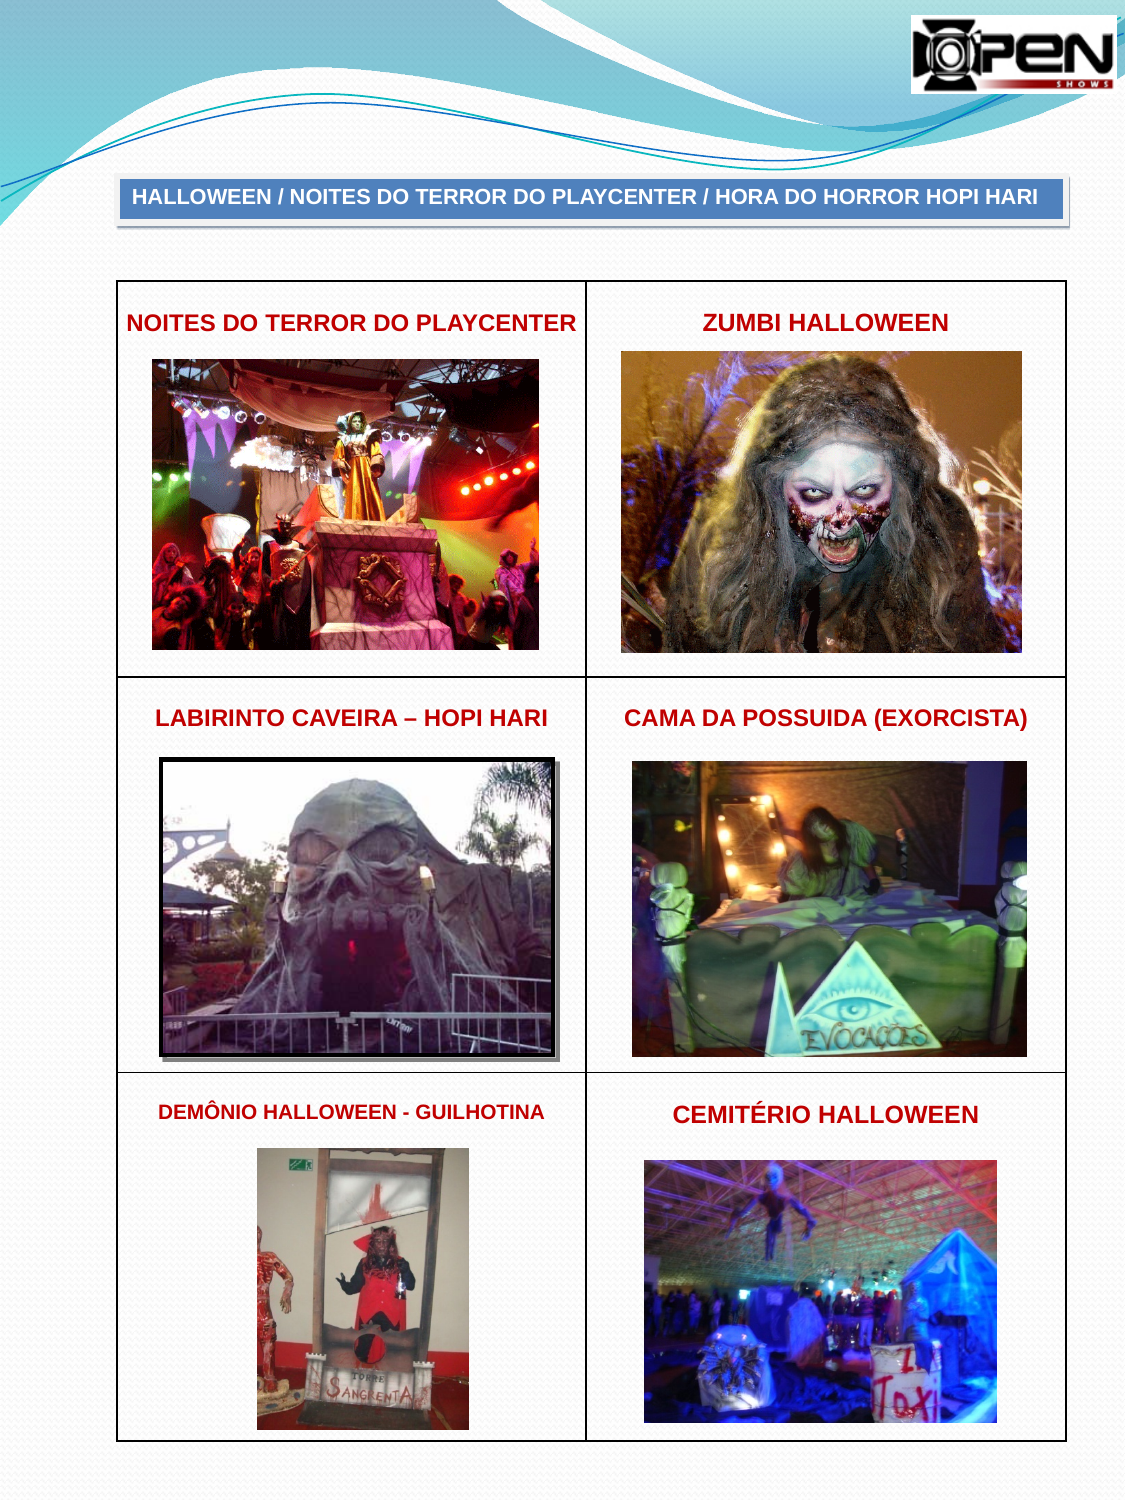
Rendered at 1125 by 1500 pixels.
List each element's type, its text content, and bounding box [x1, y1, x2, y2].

table_header [467, 1150, 475, 1440]
table_header NOITES DO TERROR DO PLAYCENTER [118, 282, 585, 676]
table_cell [613, 352, 1028, 666]
picture [910, 15, 1117, 94]
picture [163, 761, 552, 1053]
table_cell CEMITÉRIO HALLOWEEN [587, 1073, 1065, 1440]
table_header [250, 1149, 258, 1440]
table_header ZUMBI HALLOWEEN [587, 282, 1065, 676]
text_box PERSONAGENS / CARACTERIZAÇÕES [625, 762, 1032, 1070]
picture [632, 761, 1027, 1057]
table_cell [145, 360, 547, 661]
picture [257, 1148, 469, 1430]
table_cell CAMA DA POSSUIDA (EXORCISTA) [587, 678, 1065, 1072]
table_cell [156, 766, 550, 1065]
picture [620, 351, 1022, 654]
table_header [637, 1161, 1002, 1436]
table_cell DEMÔNIO HALLOWEEN - GUILHOTINA [118, 1073, 585, 1440]
picture [152, 358, 540, 650]
text_box HALLOWEEN / NOITES DO TERROR DO PLAYCENTER / HORA DO HORROR HOPI HARI [117, 175, 1067, 223]
table_cell LABIRINTO CAVEIRA – HOPI HARI [118, 678, 585, 1072]
picture [644, 1159, 997, 1423]
